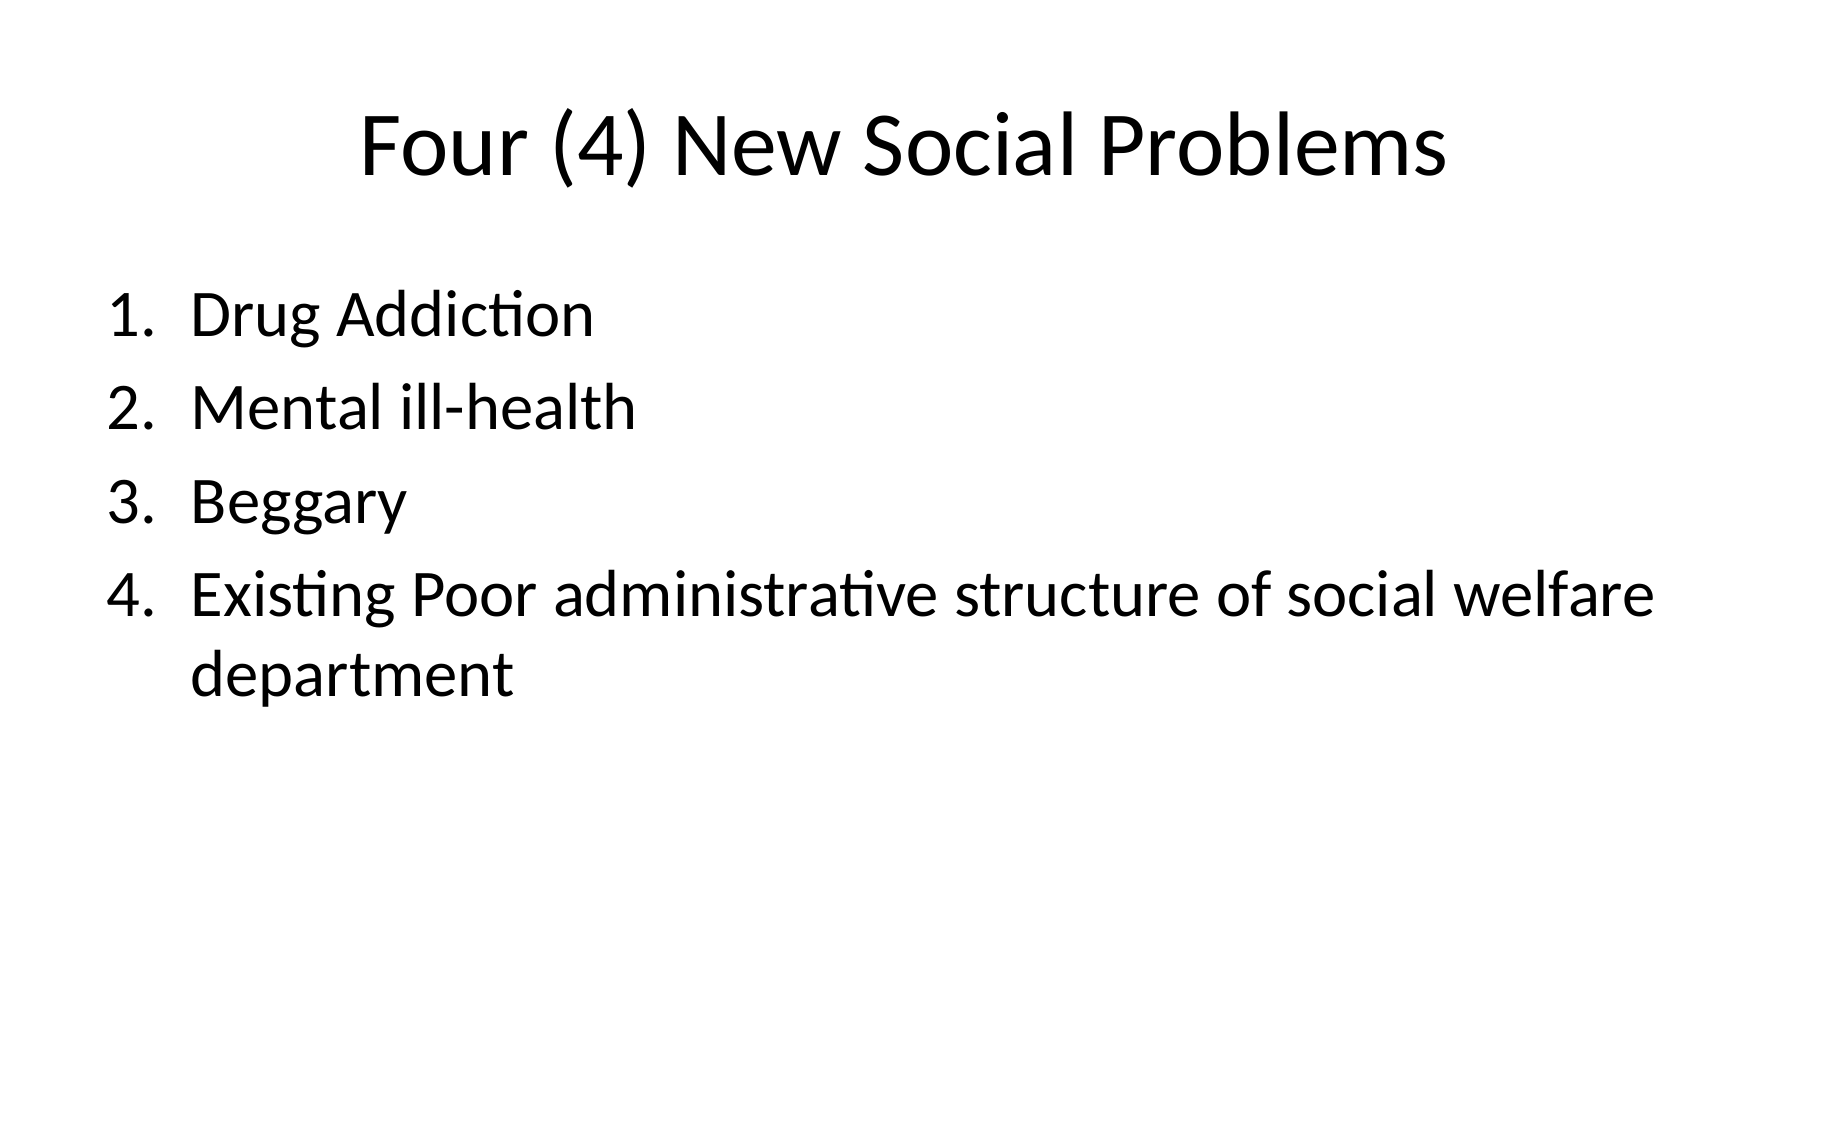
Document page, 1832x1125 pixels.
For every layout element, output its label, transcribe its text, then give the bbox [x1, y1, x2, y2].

title Four (4) New Social Problems [91, 45, 1740, 233]
list Drug Addiction Mental ill-health Beggary Existing Poor administrative structure of social welfare department [91, 262, 1740, 1005]
